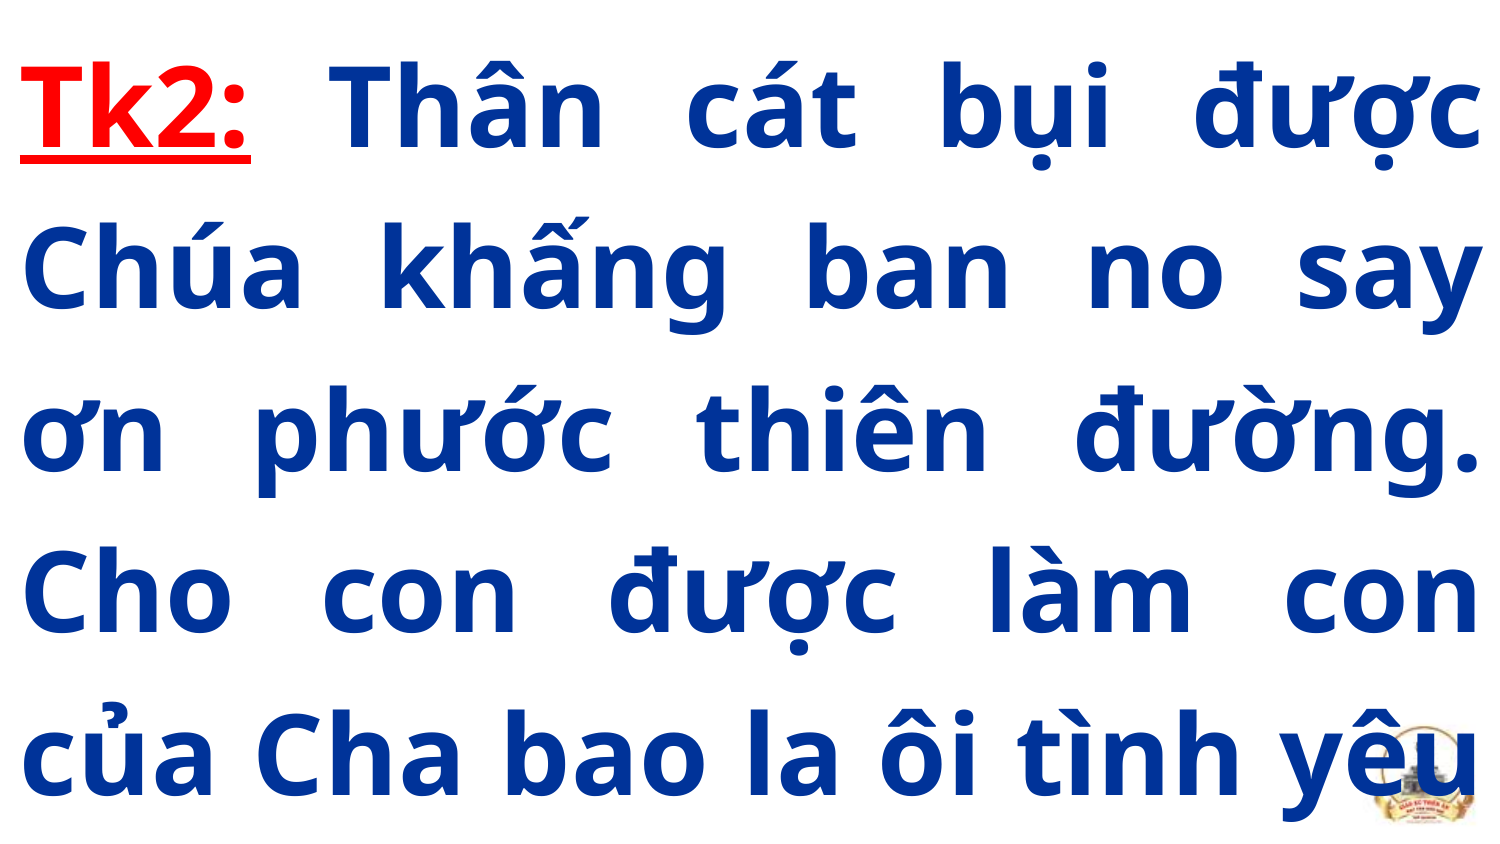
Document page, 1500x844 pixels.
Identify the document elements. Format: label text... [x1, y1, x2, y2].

list Tk2: Thân cát bụi được Chúa khấng ban no say ơn phước thiên đường. Cho con được làm con của Cha bao la ôi tình yêu Chúa. [0, 0, 1500, 844]
